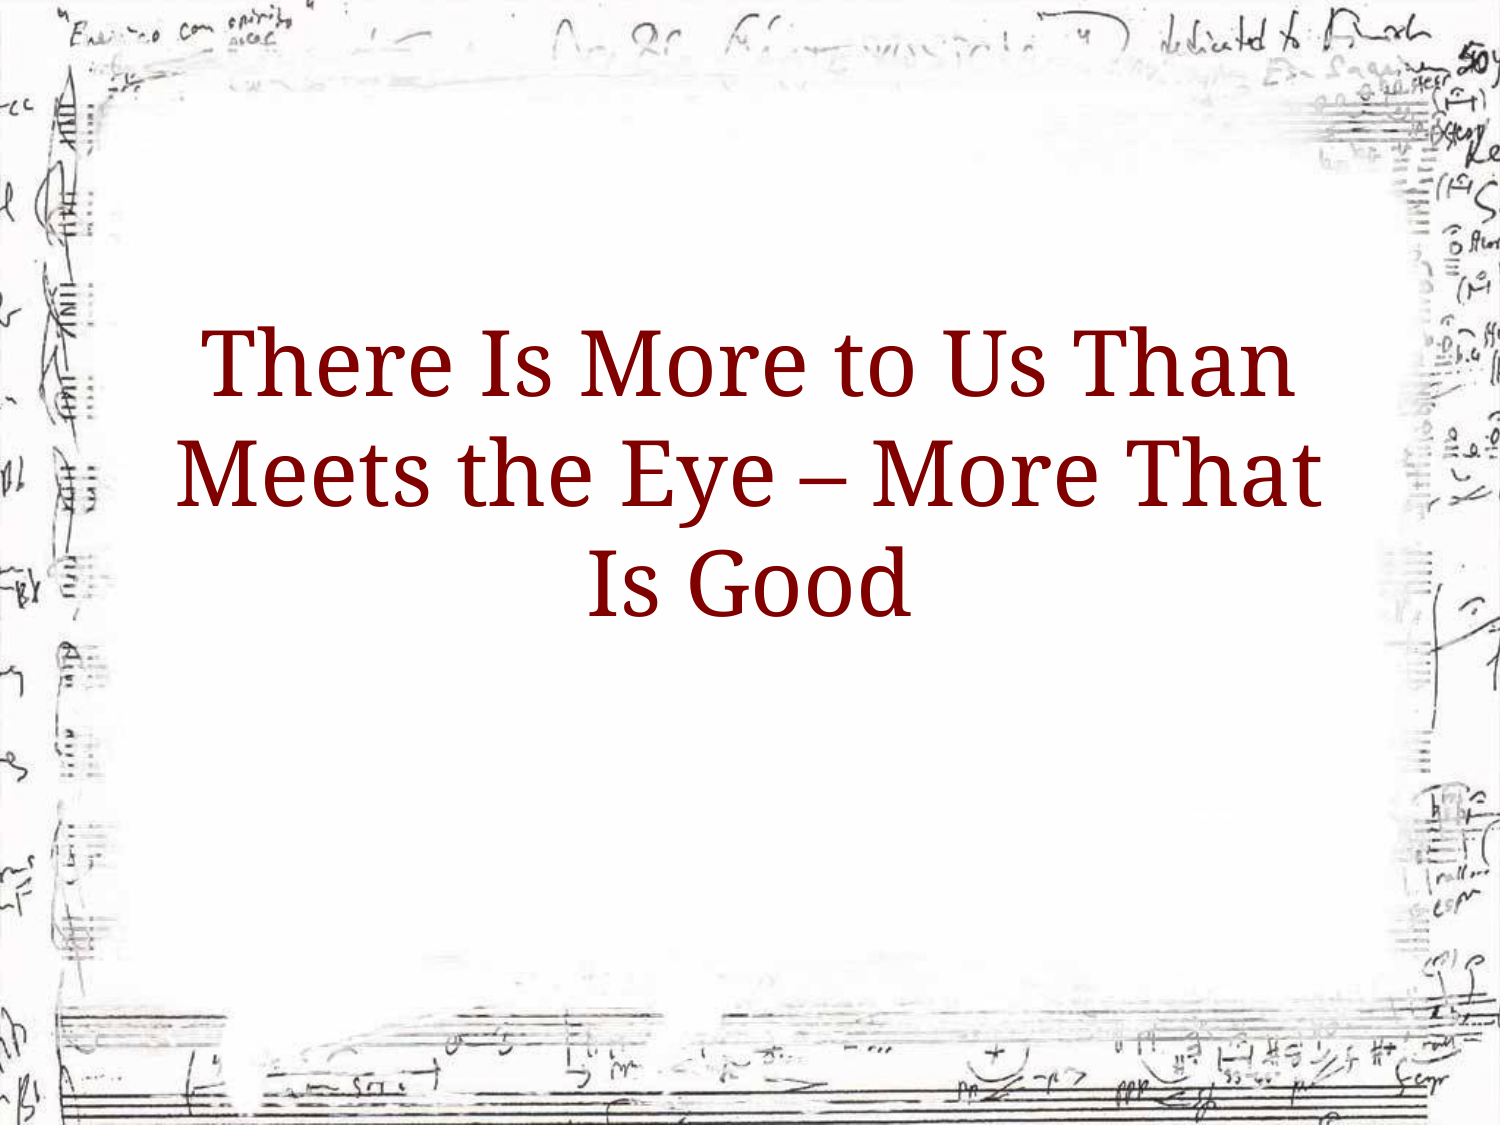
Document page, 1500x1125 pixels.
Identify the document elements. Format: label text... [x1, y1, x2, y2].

title There Is More to Us Than Meets the Eye – More That Is Good [112, 349, 1388, 591]
picture [0, 0, 1500, 1125]
